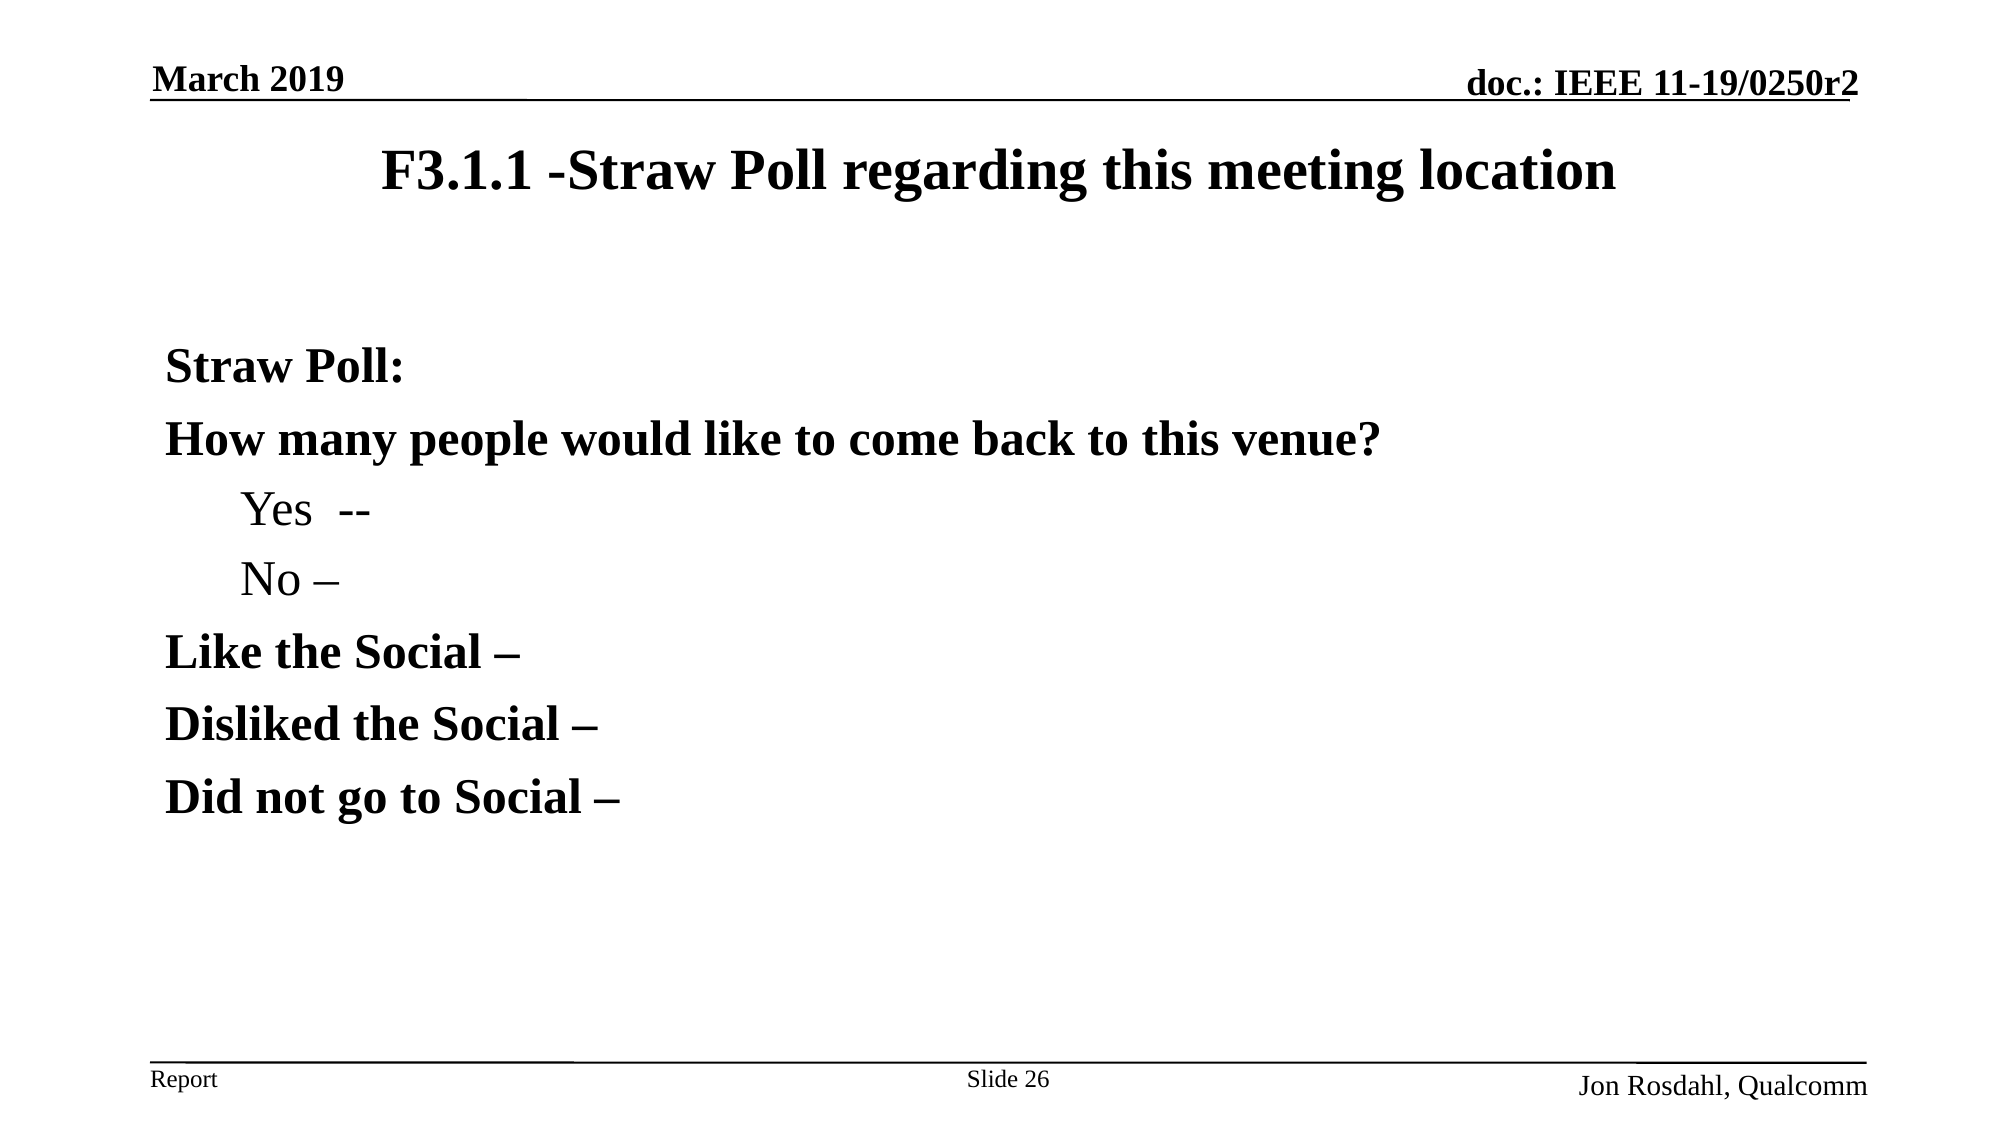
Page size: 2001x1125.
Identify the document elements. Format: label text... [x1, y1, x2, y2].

footer Jon Rosdahl, Qualcomm [1531, 1066, 1869, 1108]
slide_number Slide 26 [950, 1061, 1067, 1123]
list Straw Poll: How many people would like to come back to this venue? Yes -- No – Like the Social – Disliked the Social – Did not go to Social – [149, 324, 1850, 1000]
title F3.1.1 -Straw Poll regarding this meeting location [362, 112, 1638, 221]
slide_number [152, 54, 563, 100]
